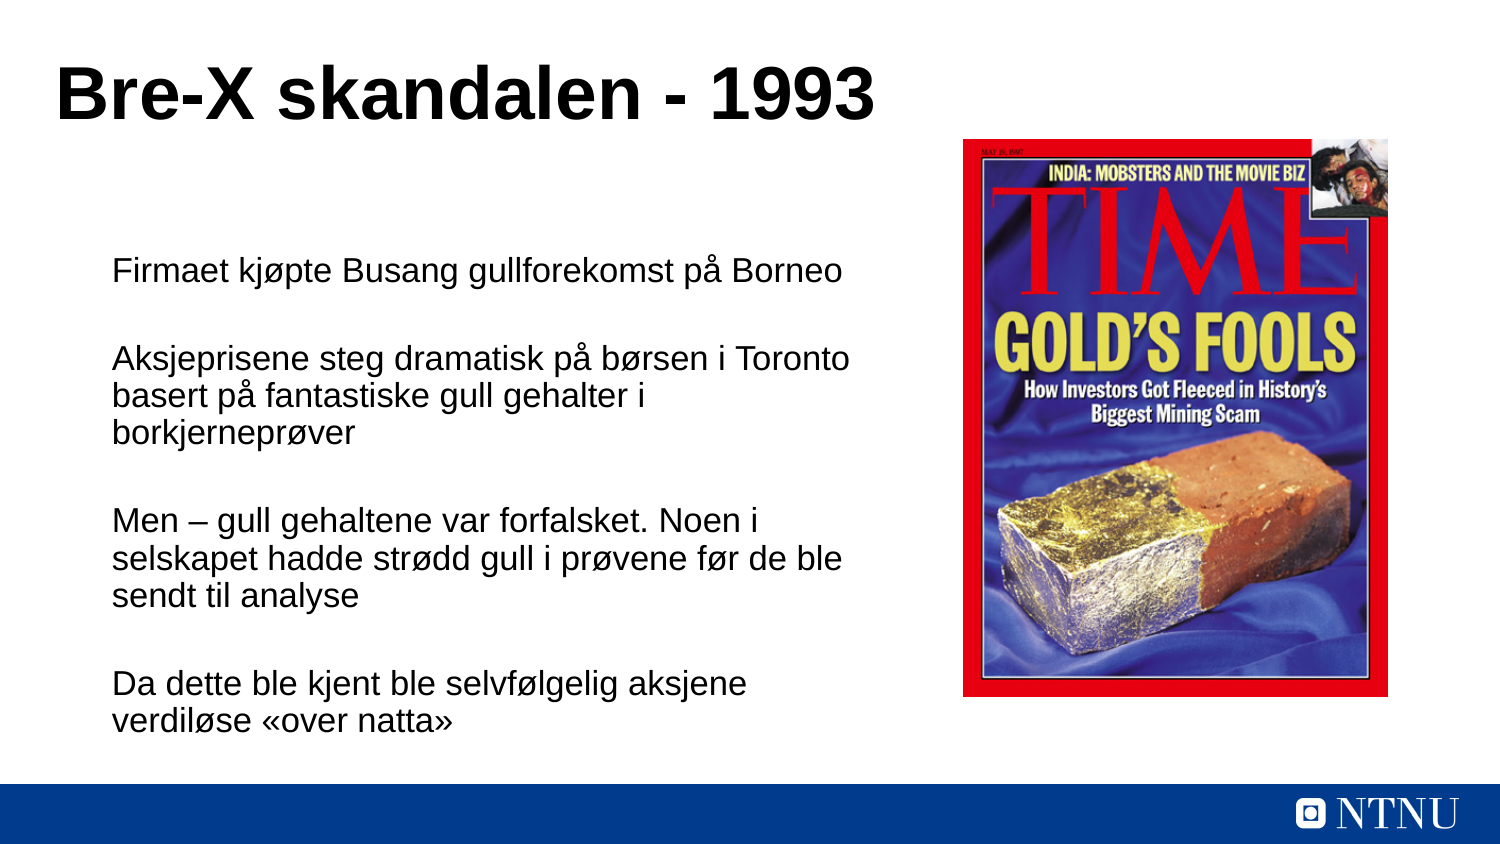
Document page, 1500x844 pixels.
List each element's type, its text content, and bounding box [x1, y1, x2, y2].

picture [962, 139, 1388, 697]
title Bre-X skandalen - 1993 [40, 37, 1444, 143]
list Firmaet kjøpte Busang gullforekomst på Borneo Aksjeprisene steg dramatisk på børsen i Toronto basert på fantastiske gull gehalter i borkjerneprøver Men – gull gehaltene var forfalsket. Noen i selskapet hadde strødd gull i prøvene før de ble sendt til analyse Da dette ble kjent ble selvfølgelig aksjene verdiløse «over natta» [40, 196, 907, 754]
picture [0, 784, 1500, 844]
